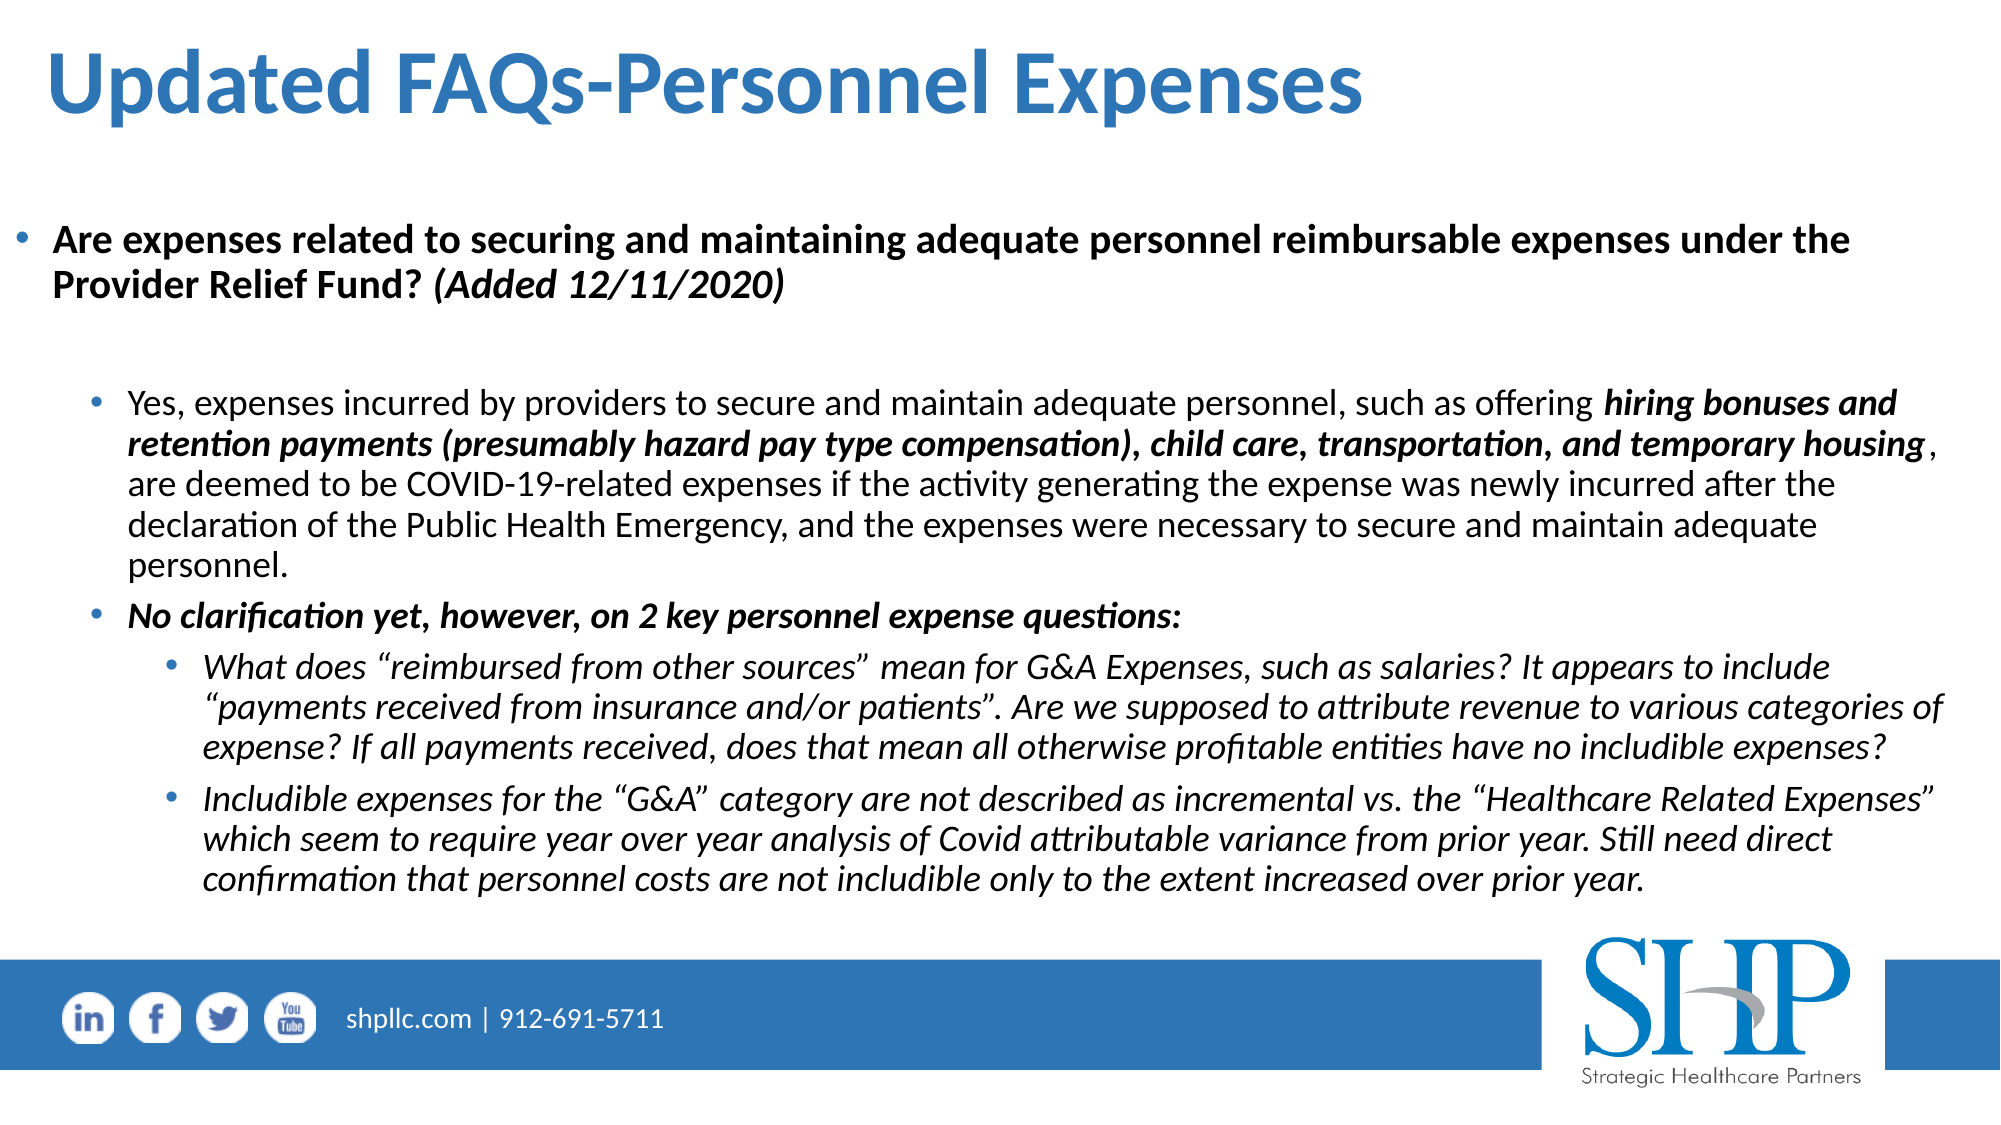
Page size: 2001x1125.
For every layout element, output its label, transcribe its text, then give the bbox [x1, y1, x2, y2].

picture [1572, 936, 1865, 1093]
title Updated FAQs-Personnel Expenses [31, 0, 1896, 138]
list Are expenses related to securing and maintaining adequate personnel reimbursable expenses under the Provider Relief Fund? (Added 12/11/2020) Yes, expenses incurred by providers to secure and maintain adequate personnel, such as offering hiring bonuses and retention payments (presumably hazard pay type compensation), child care, transportation, and temporary housing, are deemed to be COVID-19-related expenses if the activity generating the expense was newly incurred after the declaration of the Public Health Emergency, and the expenses were necessary to secure and maintain adequate personnel. No clarification yet, however, on 2 key personnel expense questions: What does “reimbursed from other sources” mean for G&A Expenses, such as salaries? It appears to include “payments received from insurance and/or patients”. Are we supposed to attribute revenue to various categories of expense? If all payments received, does that mean all otherwise profitable entities have no includible expenses? Includible expenses for the “G&A” category are not described as incremental vs. the “Healthcare Related Expenses” which seem to require year over year analysis of Covid attributable variance from prior year. Still need direct confirmation that personnel costs are not includible only to the extent increased over prior year. [0, 138, 1969, 933]
